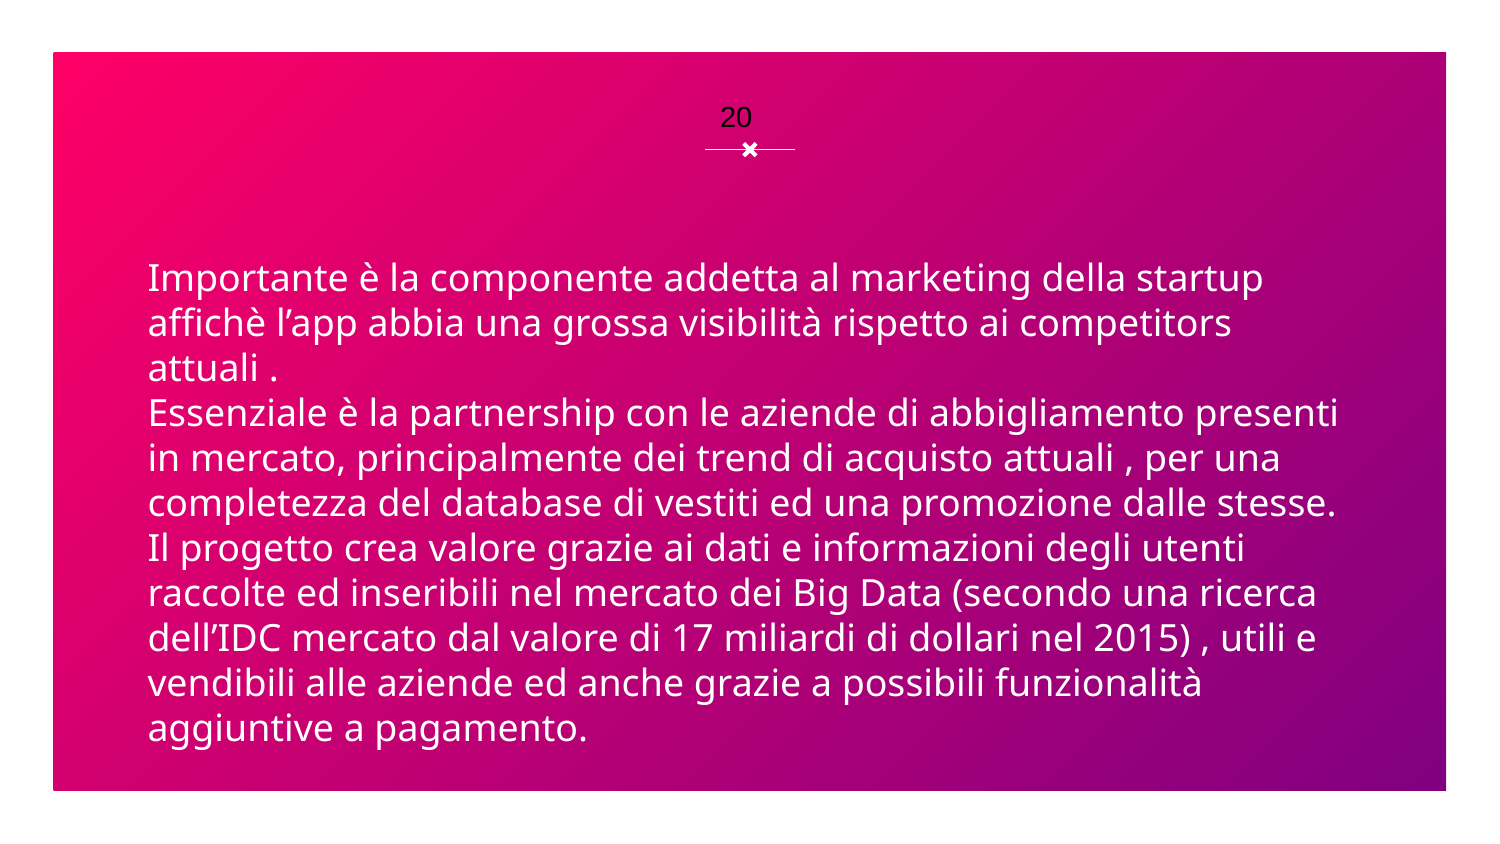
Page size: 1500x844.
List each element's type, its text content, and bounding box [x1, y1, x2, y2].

list Importante è la componente addetta al marketing della startup affichè l’app abbia una grossa visibilità rispetto ai competitors attuali . Essenziale è la partnership con le aziende di abbigliamento presenti in mercato, principalmente dei trend di acquisto attuali , per una completezza del database di vestiti ed una promozione dalle stesse. Il progetto crea valore grazie ai dati e informazioni degli utenti raccolte ed inseribili nel mercato dei Big Data (secondo una ricerca dell’IDC mercato dal valore di 17 miliardi di dollari nel 2015) , utili e vendibili alle aziende ed anche grazie a possibili funzionalità aggiuntive a pagamento. [132, 238, 1368, 701]
slide_number 20 [705, 83, 795, 149]
